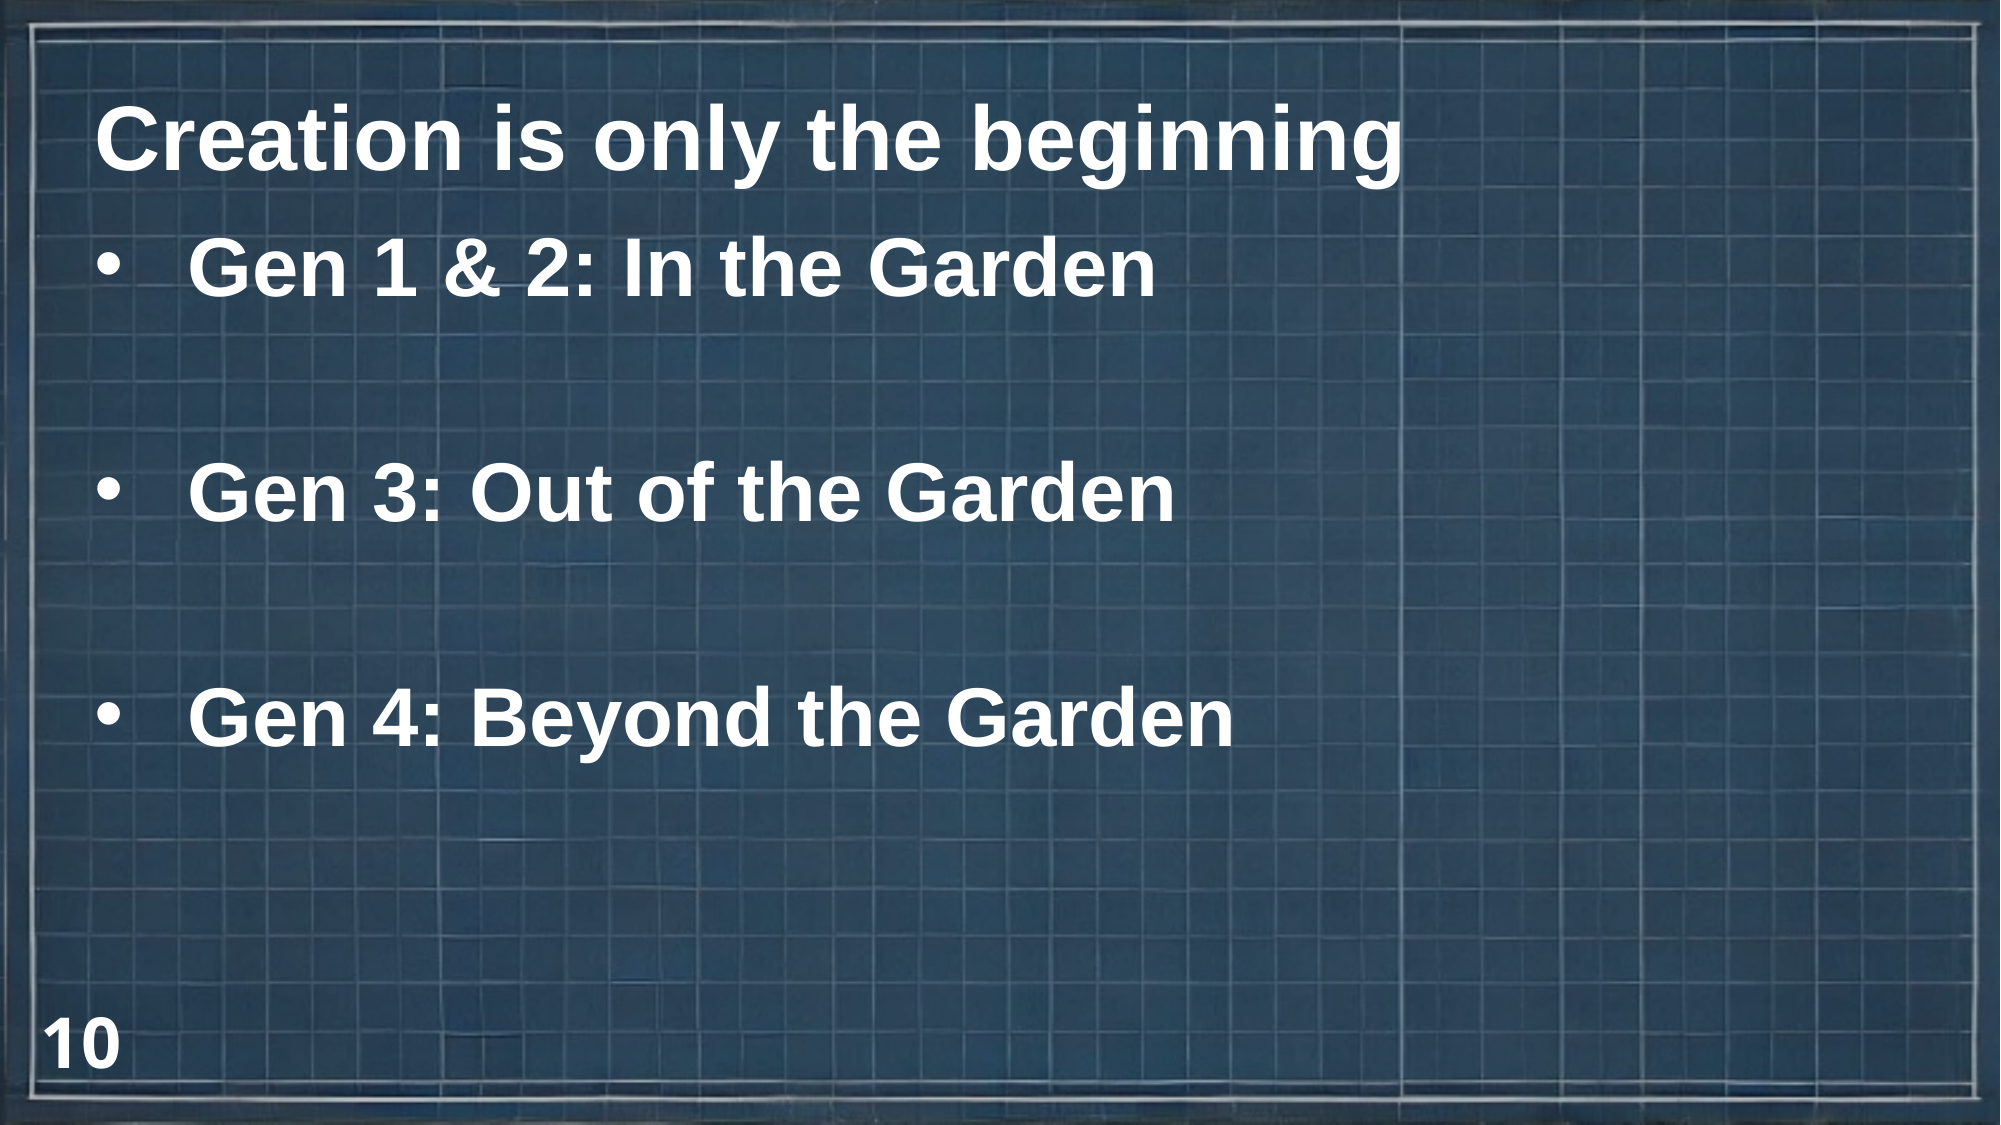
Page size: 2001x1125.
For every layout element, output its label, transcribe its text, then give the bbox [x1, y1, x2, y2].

text_box 10 [24, 1000, 137, 1113]
picture [0, 0, 2000, 1125]
text_box Creation is only the beginning Gen 1 & 2: In the Garden Gen 3: Out of the Garden Gen 4: Beyond the Garden [79, 70, 1921, 771]
